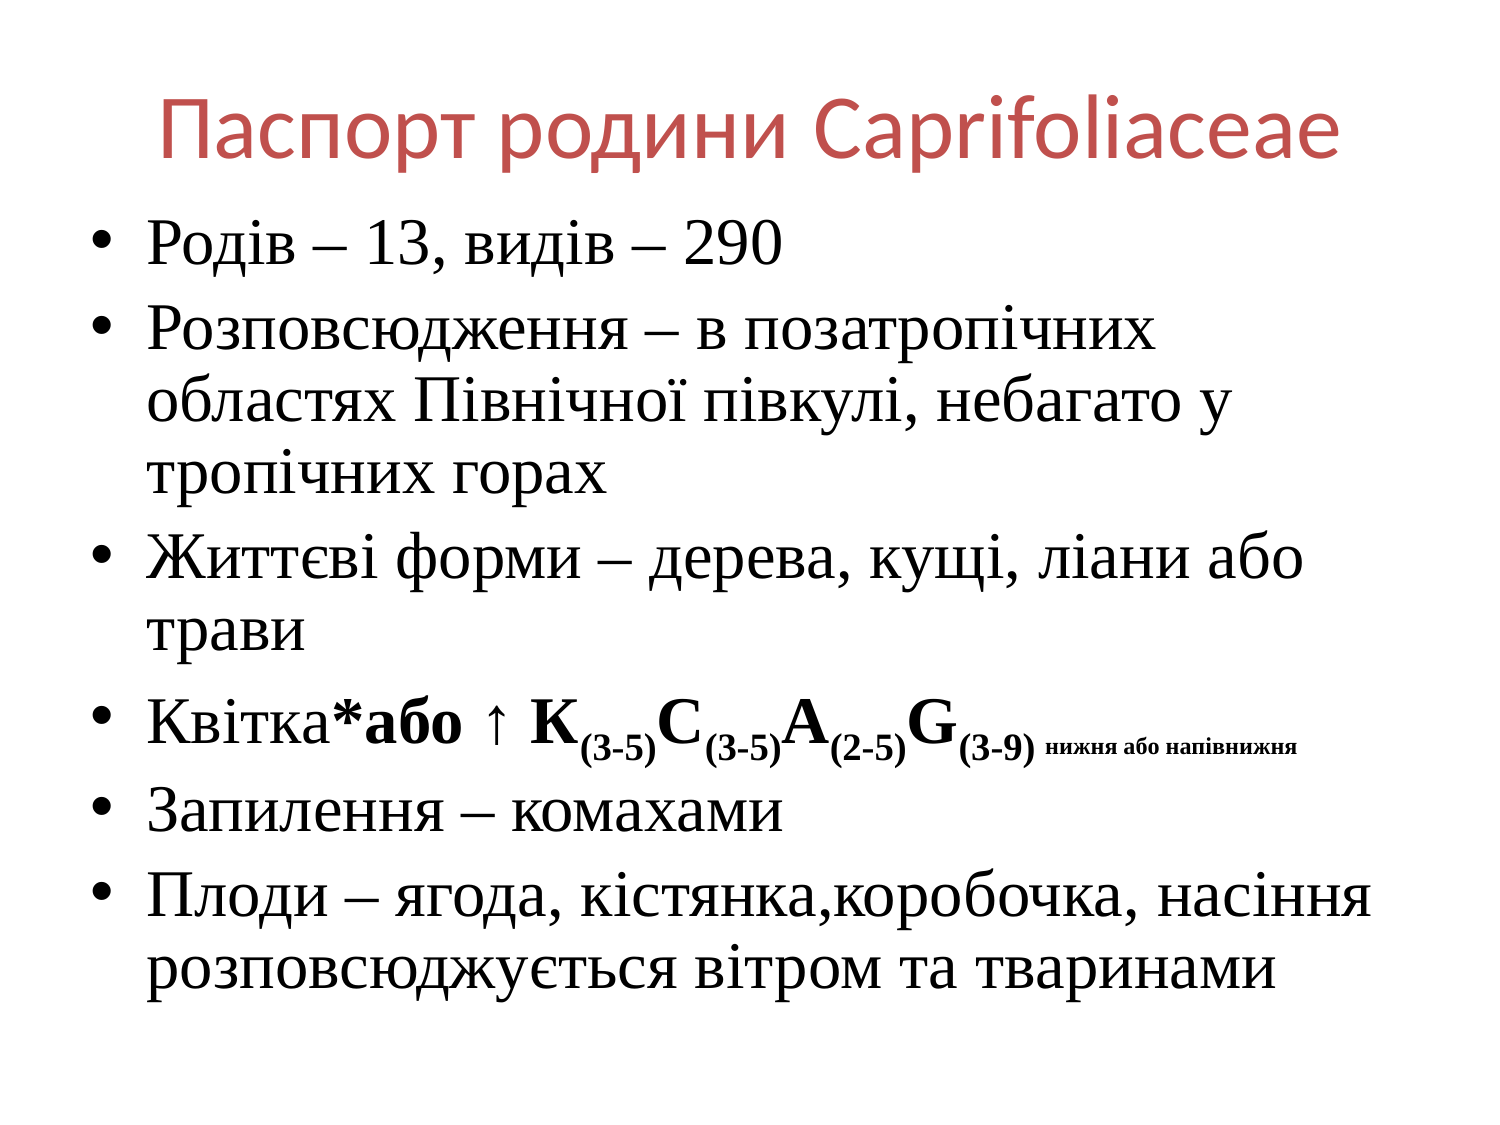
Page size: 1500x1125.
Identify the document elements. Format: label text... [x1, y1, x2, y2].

list Родів – 13, видів – 290 Розповсюдження – в позатропічних областях Північної півкулі, небагато у тропічних горах Життєві форми – дерева, кущі, ліани або трави Квітка*або ↑ К(3-5)С(3-5)А(2-5)G(3-9) нижня або напівнижня Запилення – комахами Плоди – ягода, кістянка,коробочка, насіння розповсюджується вітром та тваринами [74, 198, 1426, 1079]
title Паспорт родини Caprifoliaceae [74, 44, 1426, 198]
